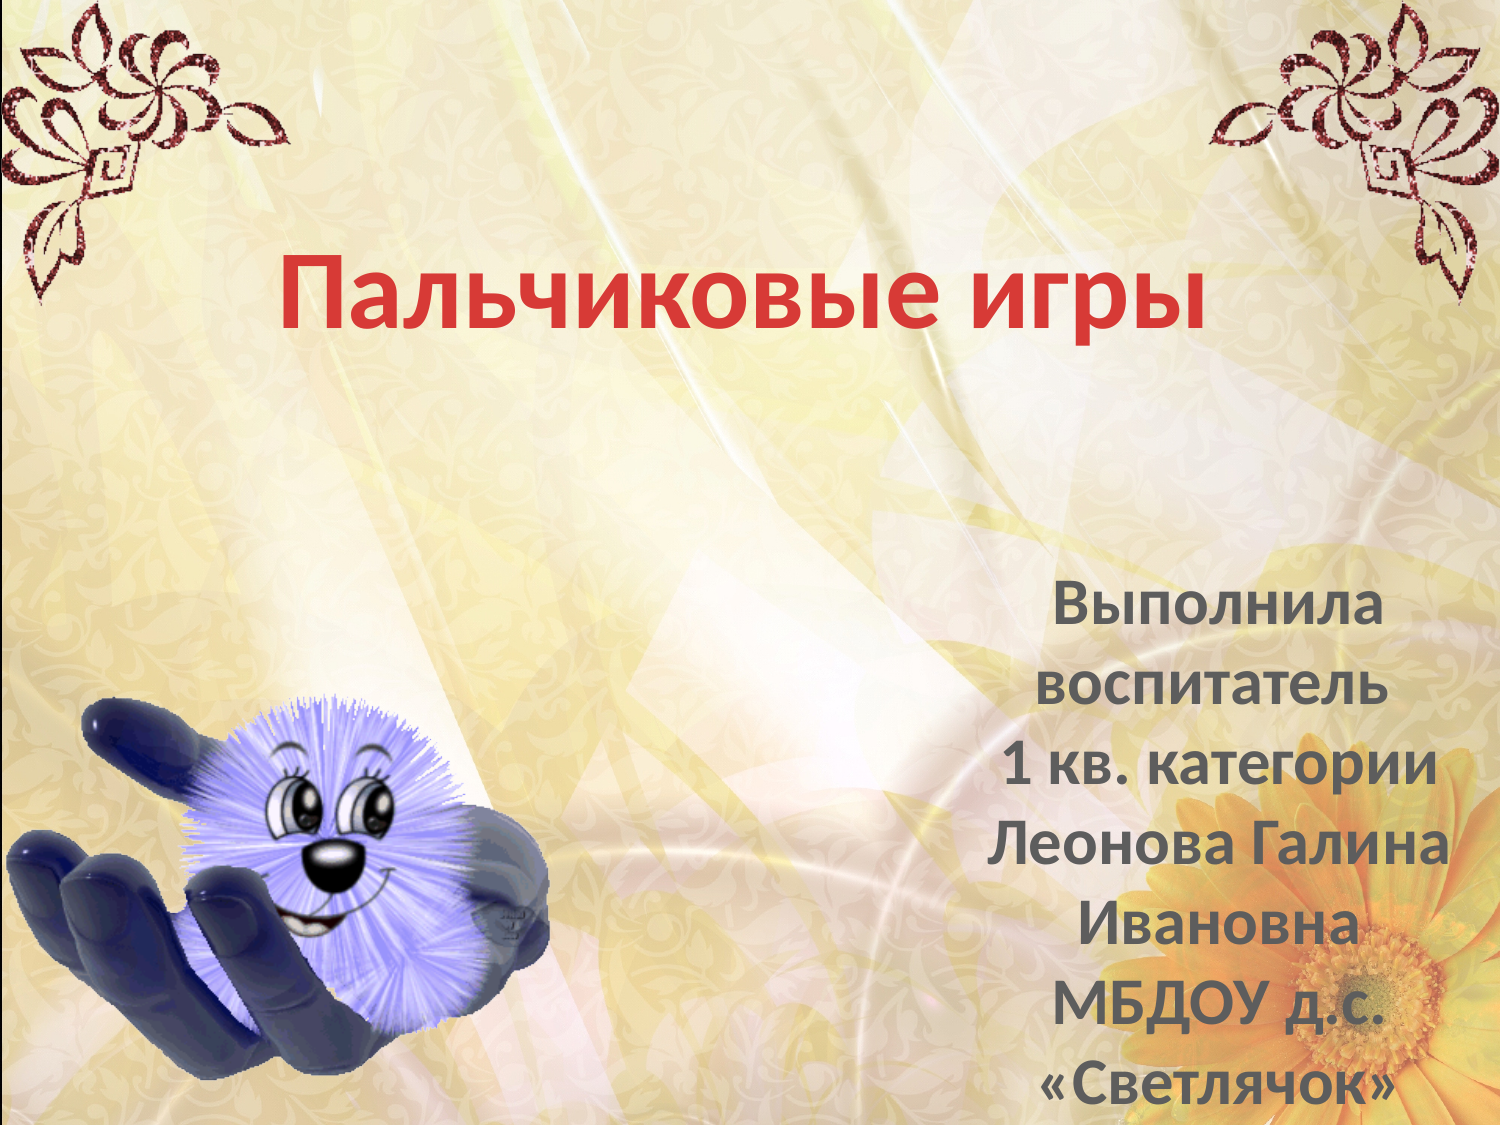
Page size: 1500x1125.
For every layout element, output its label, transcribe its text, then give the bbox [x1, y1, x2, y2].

text_box Выполнила воспитатель 1 кв. категории Леонова Галина Ивановна МБДОУ д.с. «Светлячок» [938, 550, 1500, 1125]
picture [0, 0, 1500, 1125]
text_box Пальчиковые игры [206, 208, 1282, 358]
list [1207, 0, 1500, 308]
